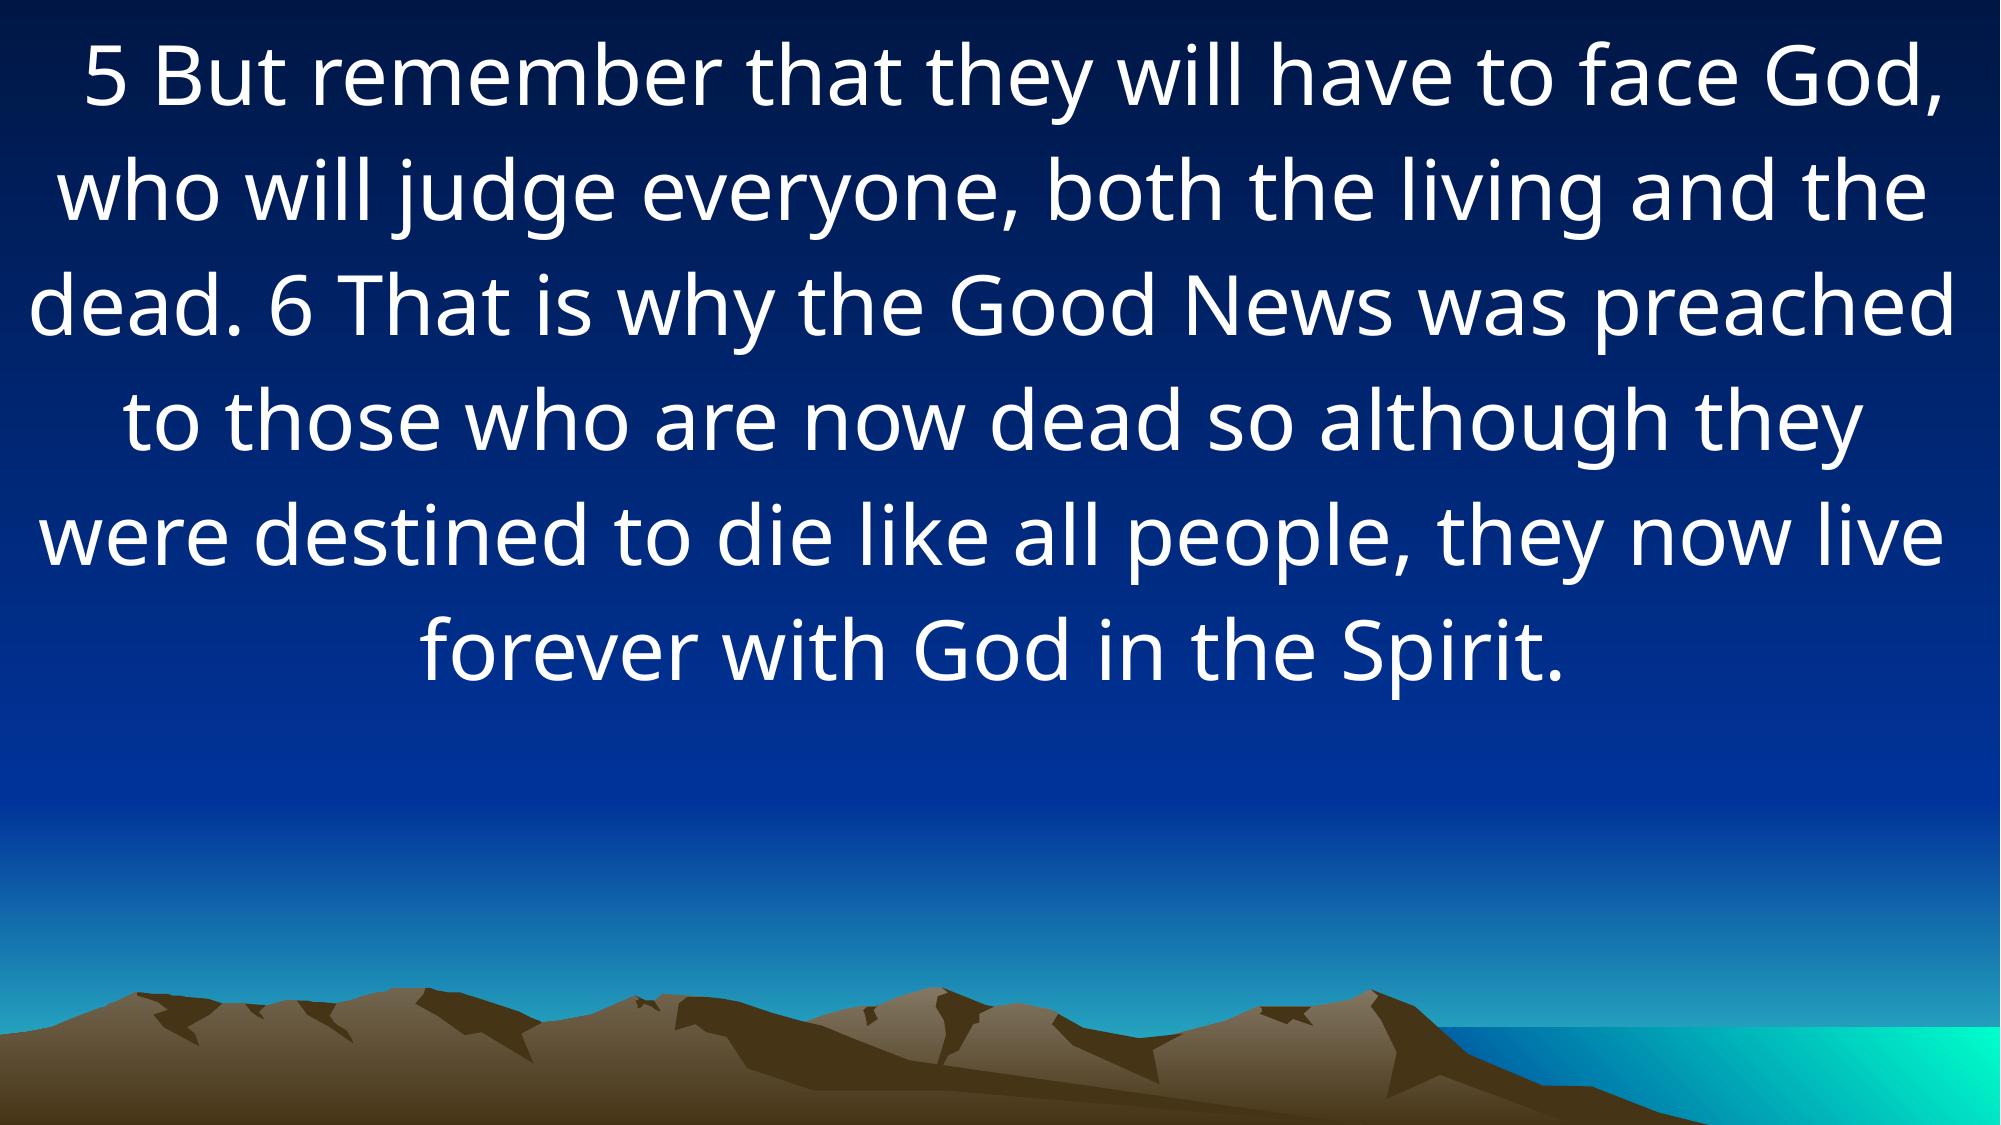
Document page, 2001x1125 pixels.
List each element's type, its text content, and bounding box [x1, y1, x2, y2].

text_box 5 But remember that they will have to face God, who will judge everyone, both the living and the dead. 6 That is why the Good News was preached to those who are now dead so although they were destined to die like all people, they now live forever with God in the Spirit. [12, 0, 1975, 988]
